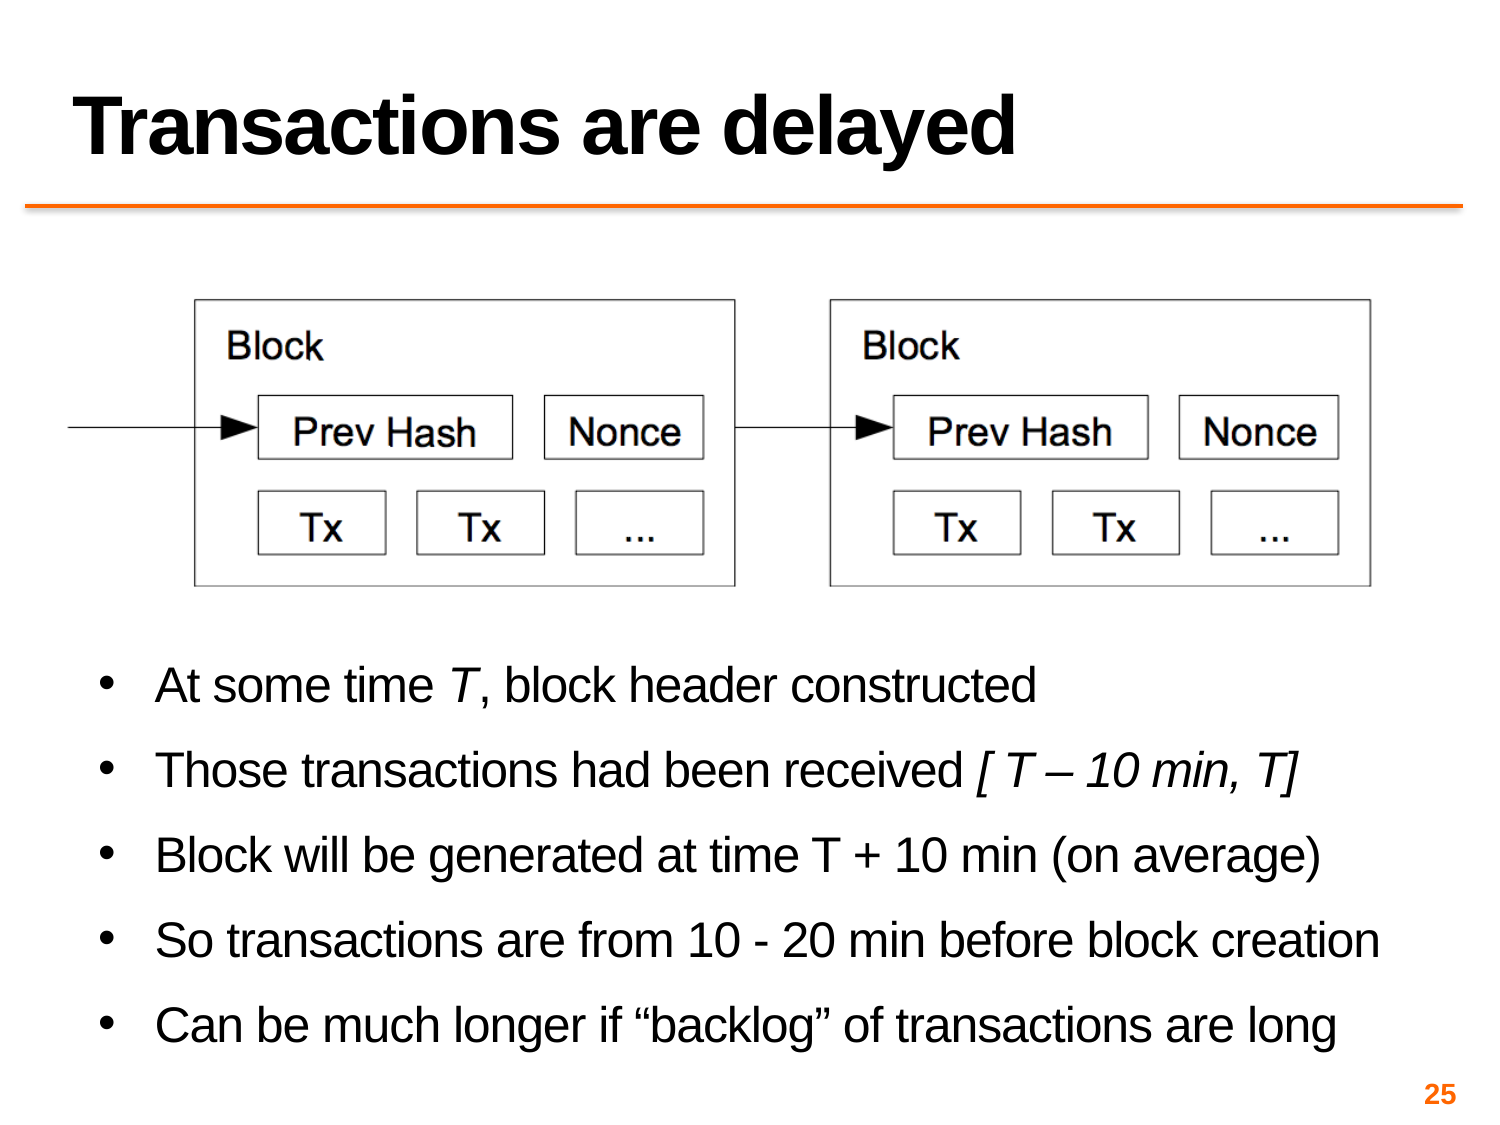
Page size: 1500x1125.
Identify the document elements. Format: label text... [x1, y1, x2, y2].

picture [57, 278, 1389, 608]
title Transactions are delayed [57, 2, 1463, 178]
list At some time T, block header constructed Those transactions had been received [ T – 10 min, T] Block will be generated at time T + 10 min (on average) So transactions are from 10 - 20 min before block creation Can be much longer if “backlog” of transactions are long [92, 645, 1500, 1045]
slide_number 25 [1112, 1074, 1463, 1110]
